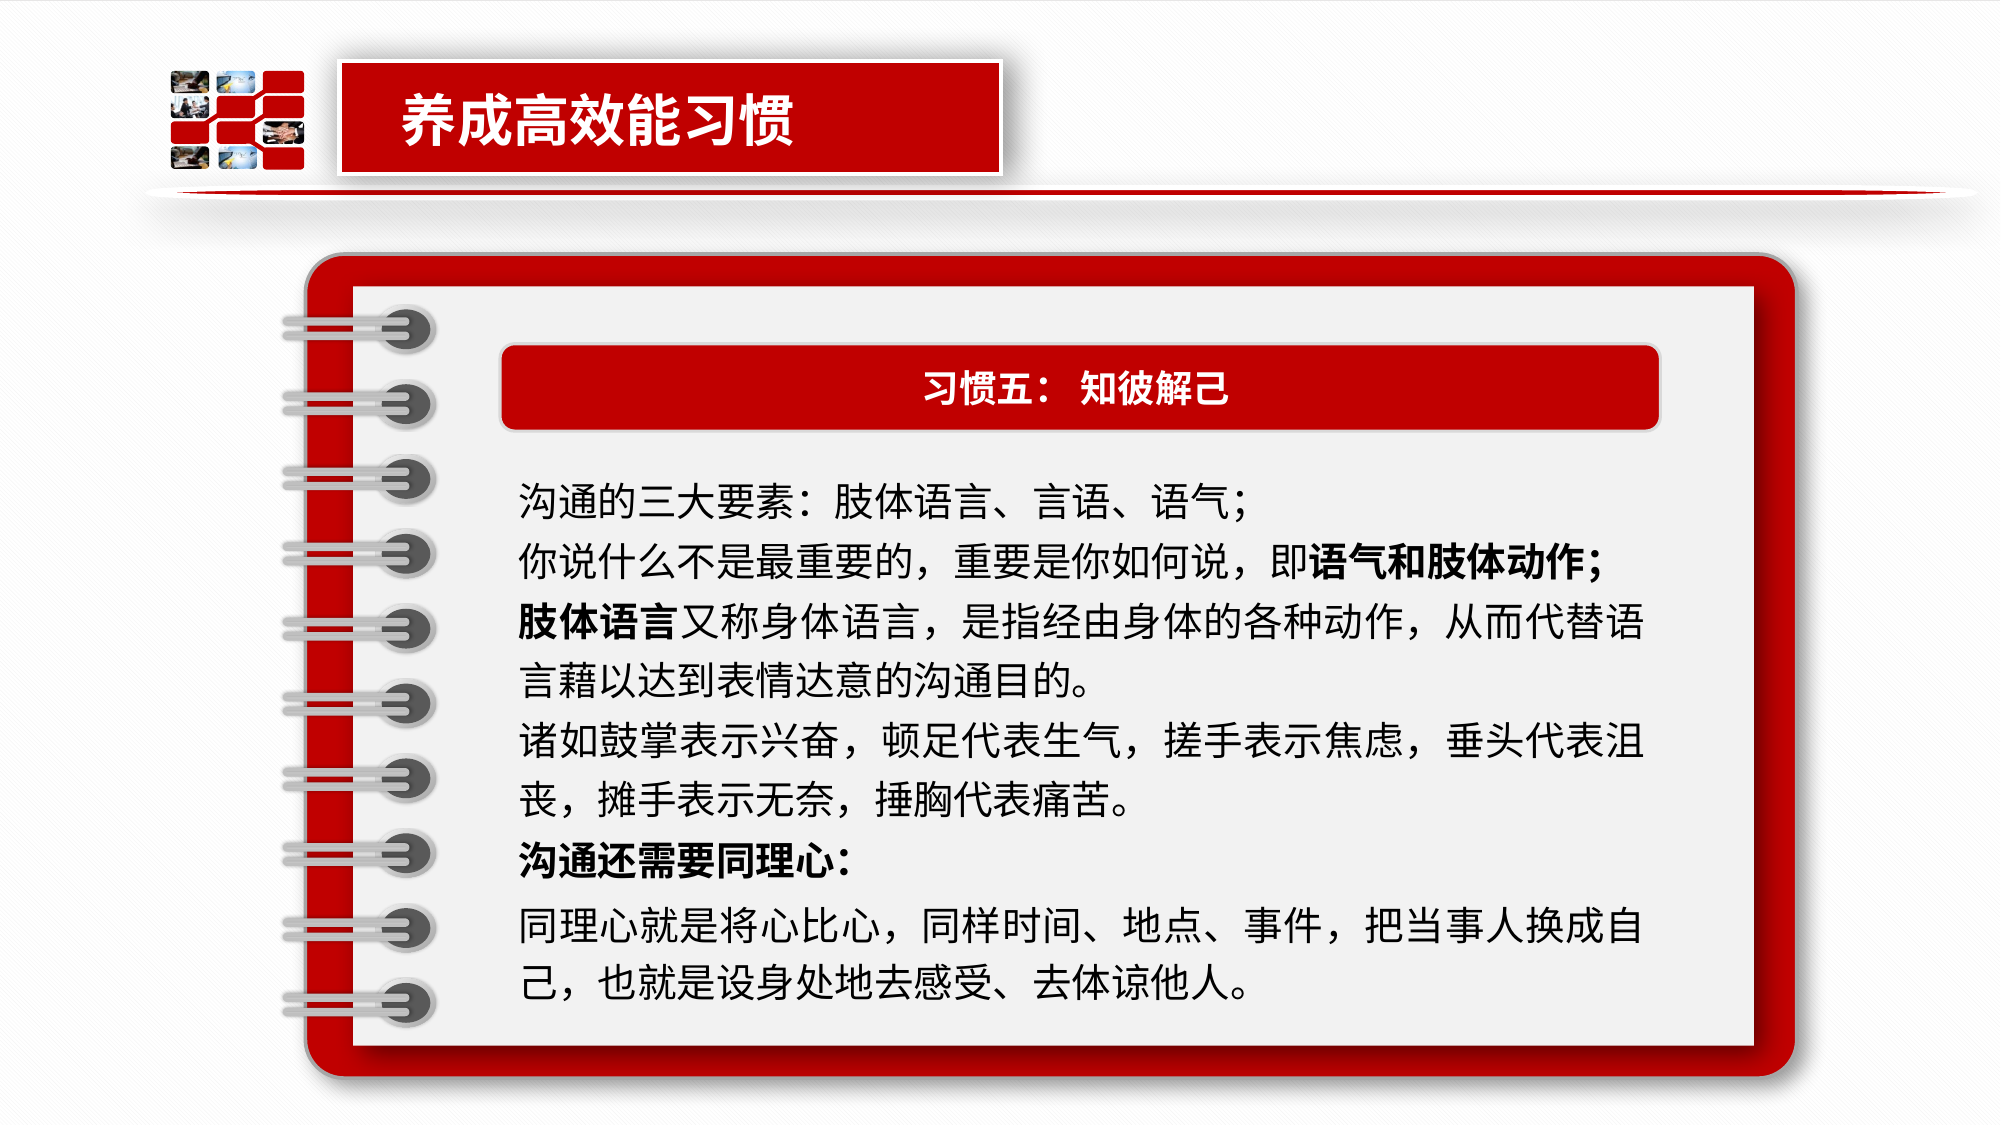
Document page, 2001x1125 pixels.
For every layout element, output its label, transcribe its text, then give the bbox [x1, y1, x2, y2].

text_box 习惯五： 知彼解己 [1453, 342, 1662, 433]
picture [170, 95, 210, 119]
text_box [339, 60, 628, 174]
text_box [628, 0, 1453, 1125]
picture [216, 70, 256, 94]
text_box 养成高效能习惯 [385, 77, 628, 161]
text_box 习惯五： 知彼解己 [498, 342, 628, 433]
text_box 沟通的三大要素：肢体语言、言语、语气； 你说什么不是最重要的，重要是你如何说，即语气和肢体动作； 肢体语言又称身体语言，是指经由身体的各种动作，从而代替语言藉以达到表情达意的沟通目的。 诸如鼓掌表示兴奋，顿足代表生气，搓手表示焦虑，垂头代表沮丧，摊手表示无奈，捶胸代表痛苦。 沟通还需要同理心： 同理心就是将心比心，同样时间、地点、事件，把当事人换成自己，也就是设身处地去感受、去体谅他人。 [1453, 469, 1661, 1014]
picture [218, 146, 257, 169]
picture [170, 70, 210, 94]
picture [170, 146, 210, 169]
picture [262, 121, 305, 144]
text_box 沟通的三大要素：肢体语言、言语、语气； 你说什么不是最重要的，重要是你如何说，即语气和肢体动作； 肢体语言又称身体语言，是指经由身体的各种动作，从而代替语言藉以达到表情达意的沟通目的。 诸如鼓掌表示兴奋，顿足代表生气，搓手表示焦虑，垂头代表沮丧，摊手表示无奈，捶胸代表痛苦。 沟通还需要同理心： 同理心就是将心比心，同样时间、地点、事件，把当事人换成自己，也就是设身处地去感受、去体谅他人。 [503, 469, 628, 1014]
